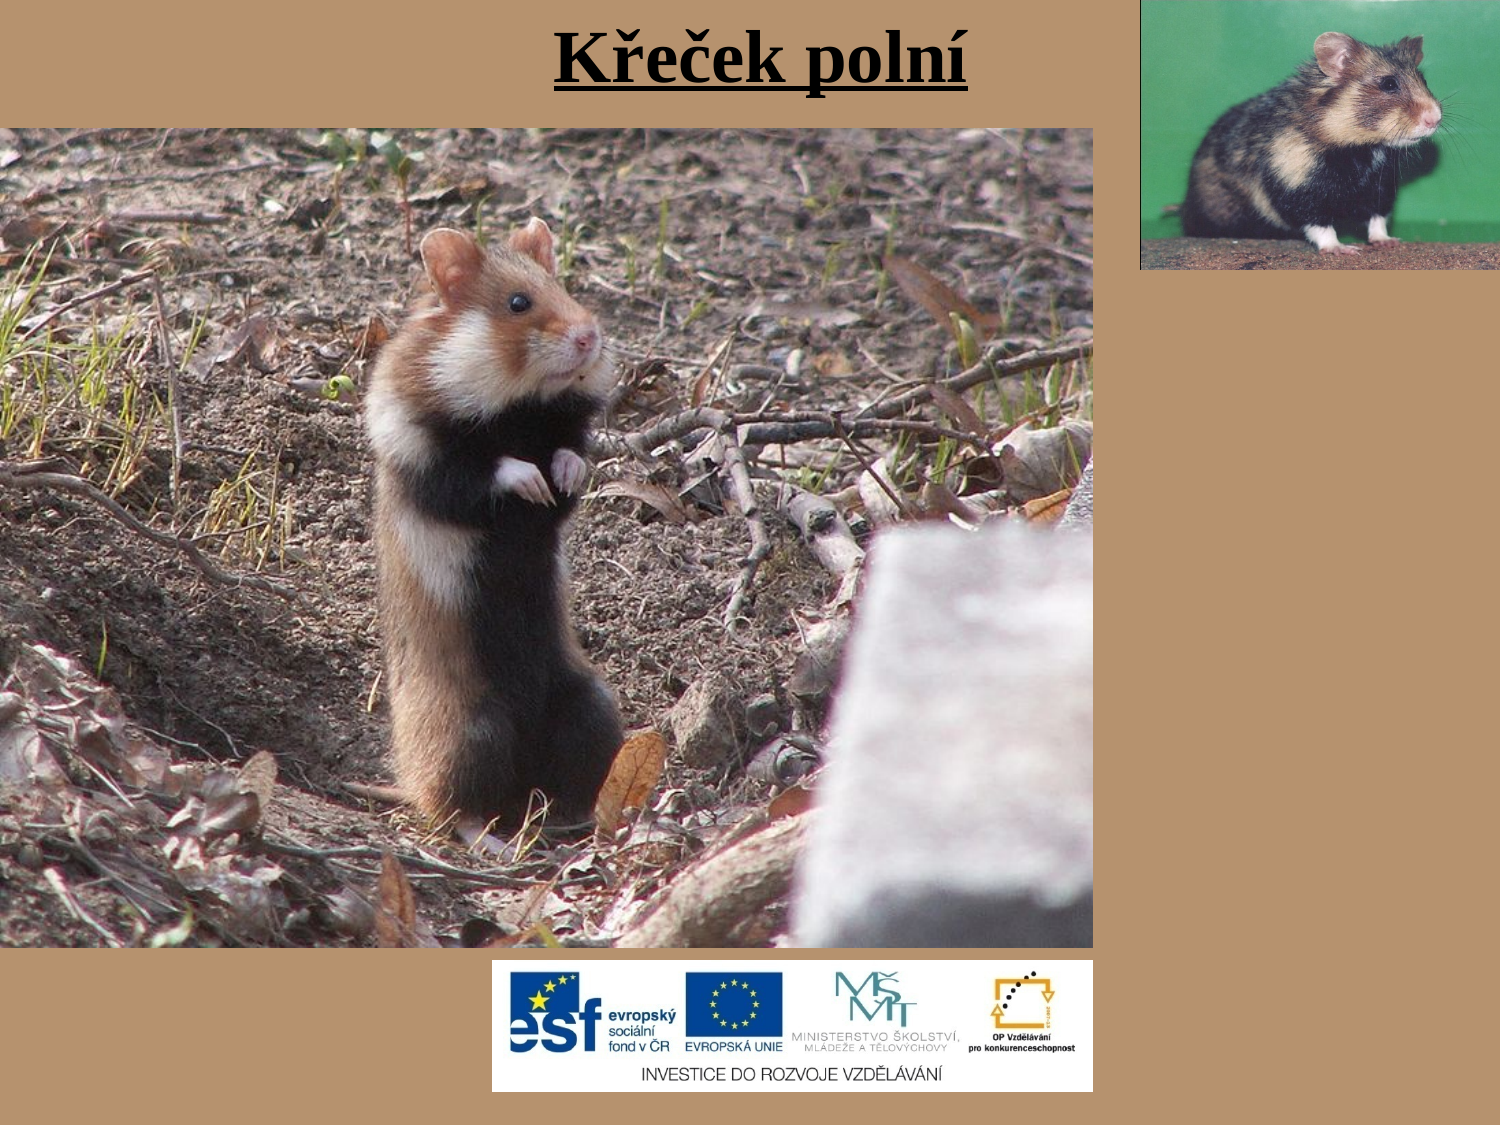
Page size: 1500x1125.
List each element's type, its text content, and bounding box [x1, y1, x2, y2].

text_box Křeček polní [538, 0, 1067, 105]
picture [491, 960, 1093, 1092]
picture [0, 128, 1093, 948]
picture [1140, 0, 1500, 270]
